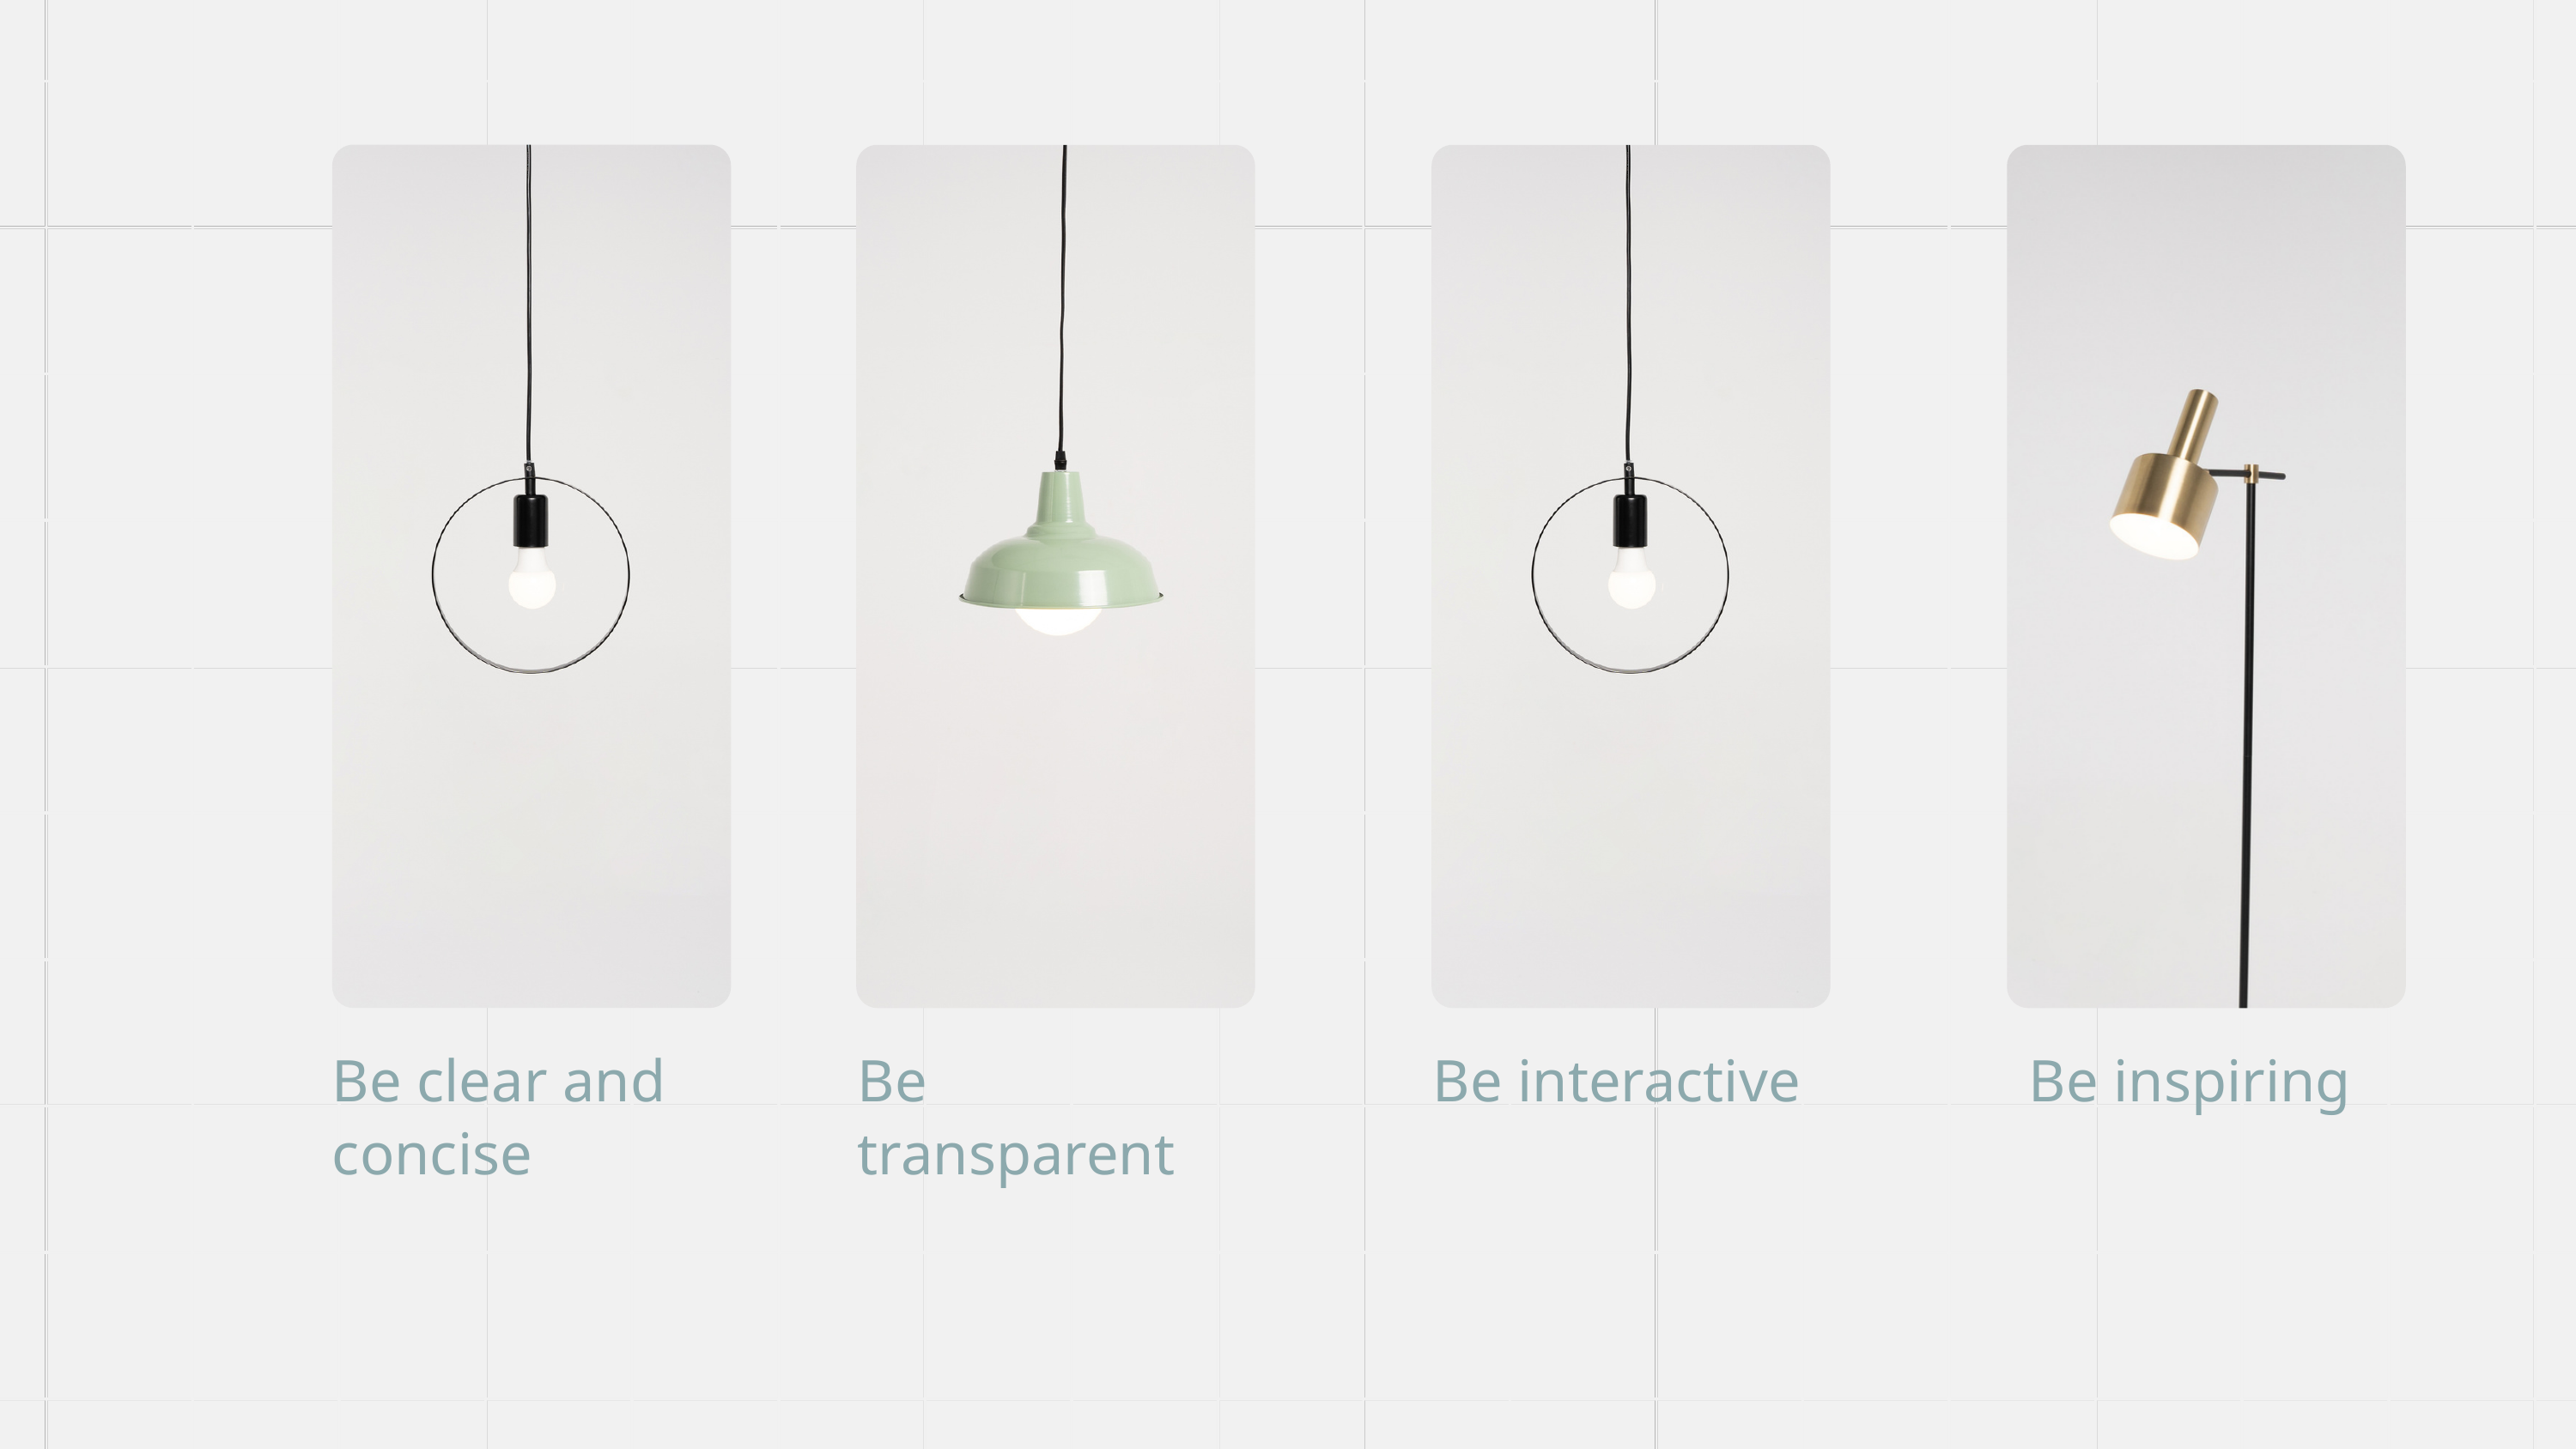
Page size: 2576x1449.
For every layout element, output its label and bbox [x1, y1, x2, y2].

text_box [2007, 144, 2406, 1009]
text_box [855, 144, 1255, 1009]
text_box [1431, 144, 1831, 1009]
text_box [331, 144, 732, 1009]
text_box [0, 0, 2576, 1449]
